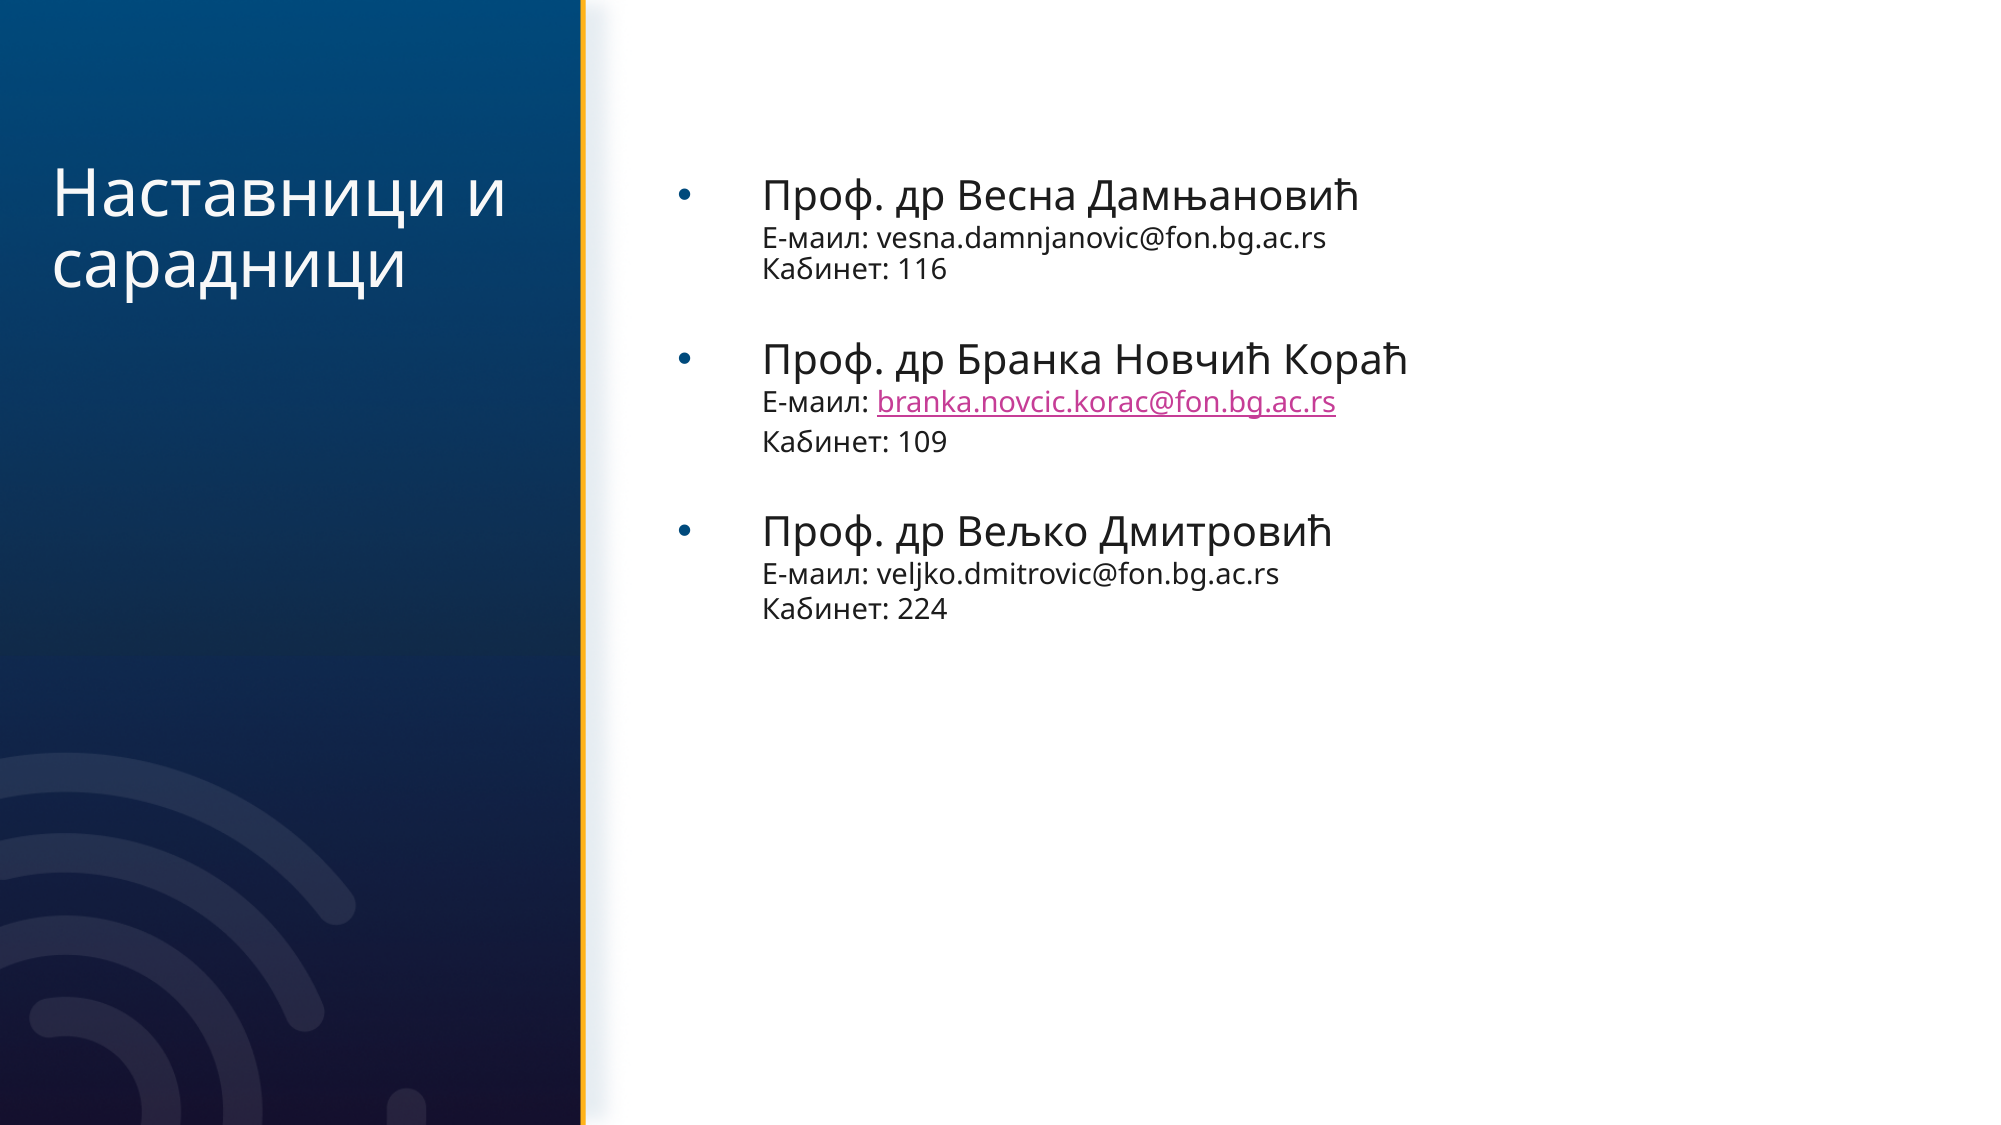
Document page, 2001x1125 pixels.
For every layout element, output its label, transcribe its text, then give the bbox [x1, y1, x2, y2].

title Наставници и сарадници [36, 77, 550, 310]
list Прoф. др Весна Дамњановић Е-маил: vesna.damnjanovic@fon.bg.ac.rs Кабинет: 116 Проф. др Бранка Новчић Кораћ Е-маил: branka.novcic.korac@fon.bg.ac.rs Кабинет: 109 Прoф. др Вељко Дмитровић Е-маил: veljko.dmitrovic@fon.bg.ac.rs Кабинет: 224 [662, 166, 1863, 954]
picture [0, 0, 2001, 1125]
